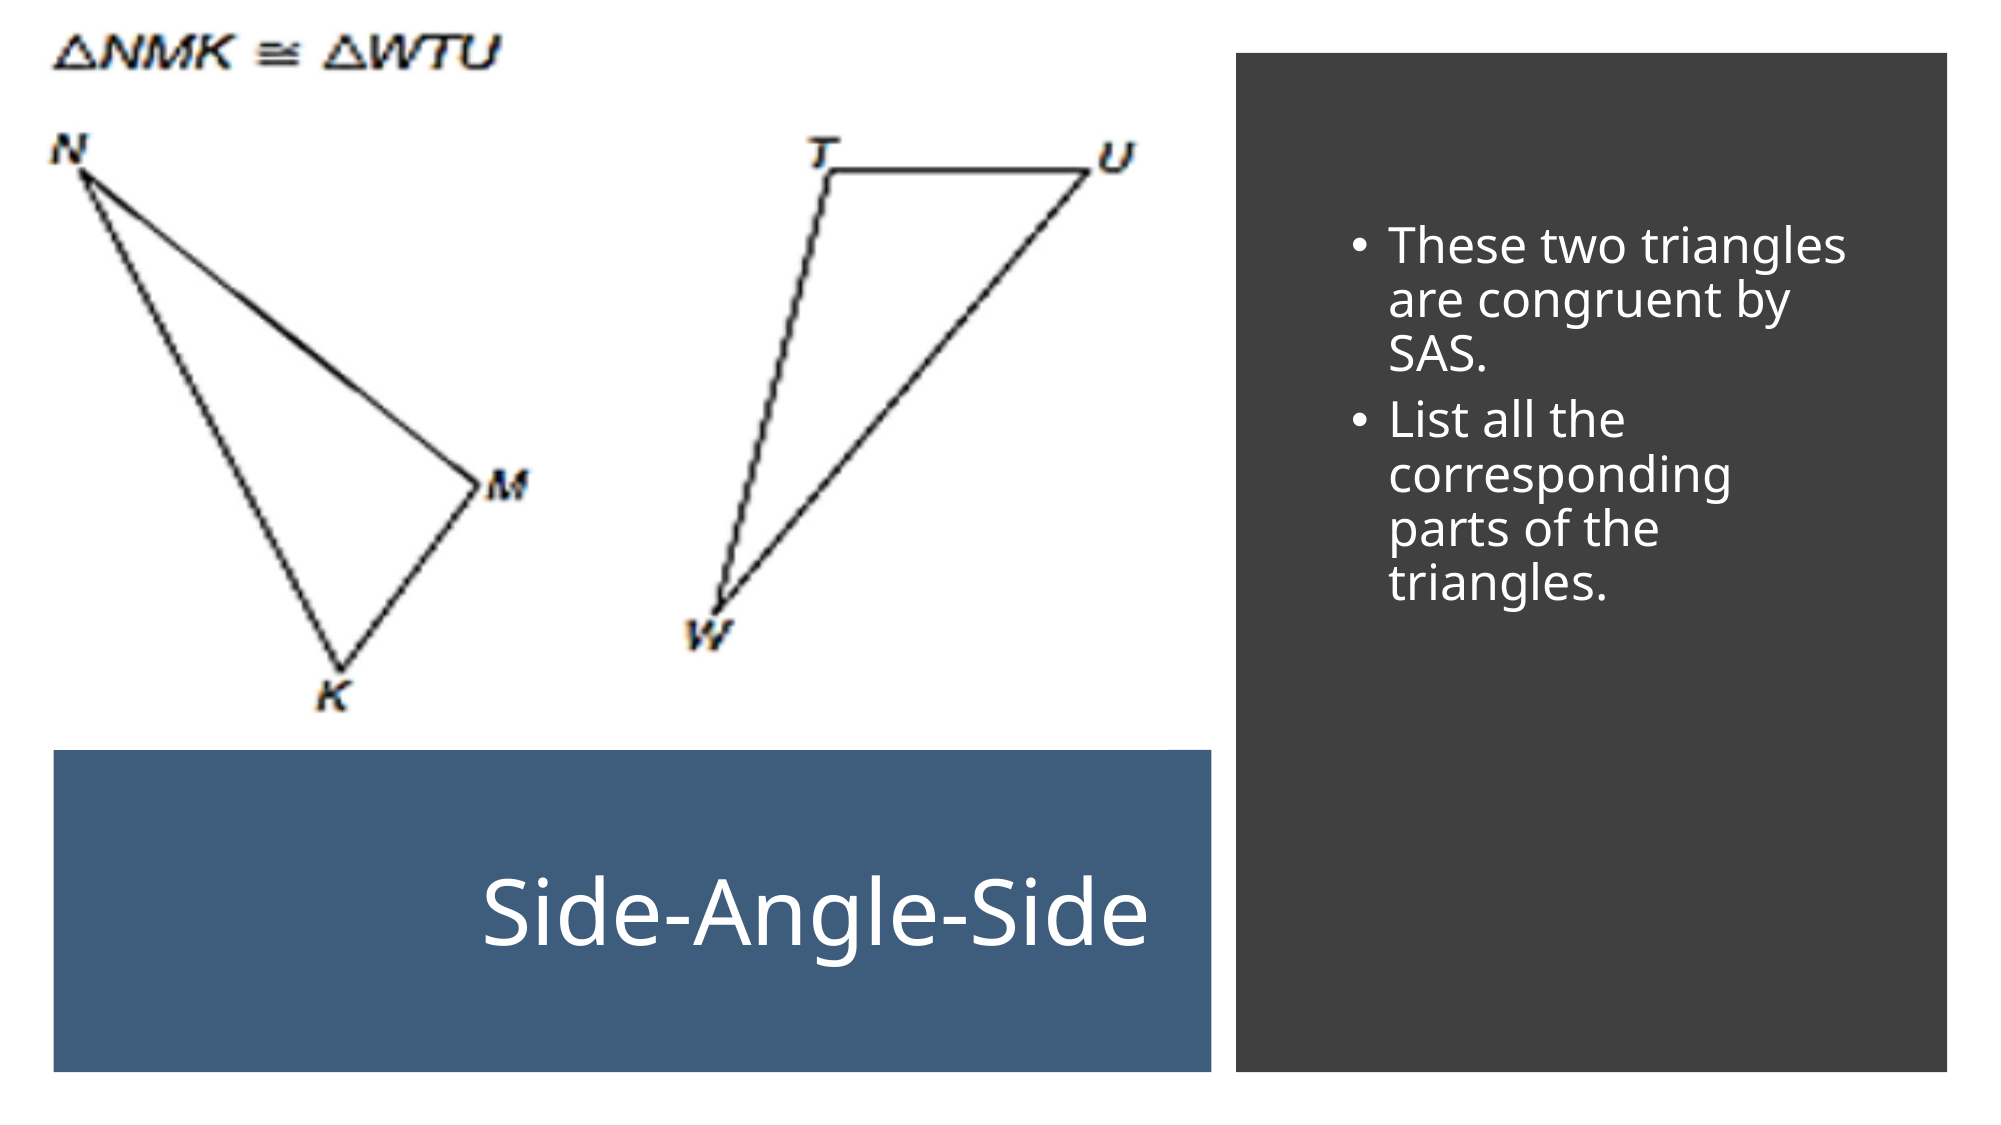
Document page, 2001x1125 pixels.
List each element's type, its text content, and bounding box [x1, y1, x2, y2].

text_box [53, 749, 1212, 1073]
text_box [1235, 52, 1948, 1073]
title Side-Angle-Side [85, 782, 1168, 1049]
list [0, 0, 1168, 750]
